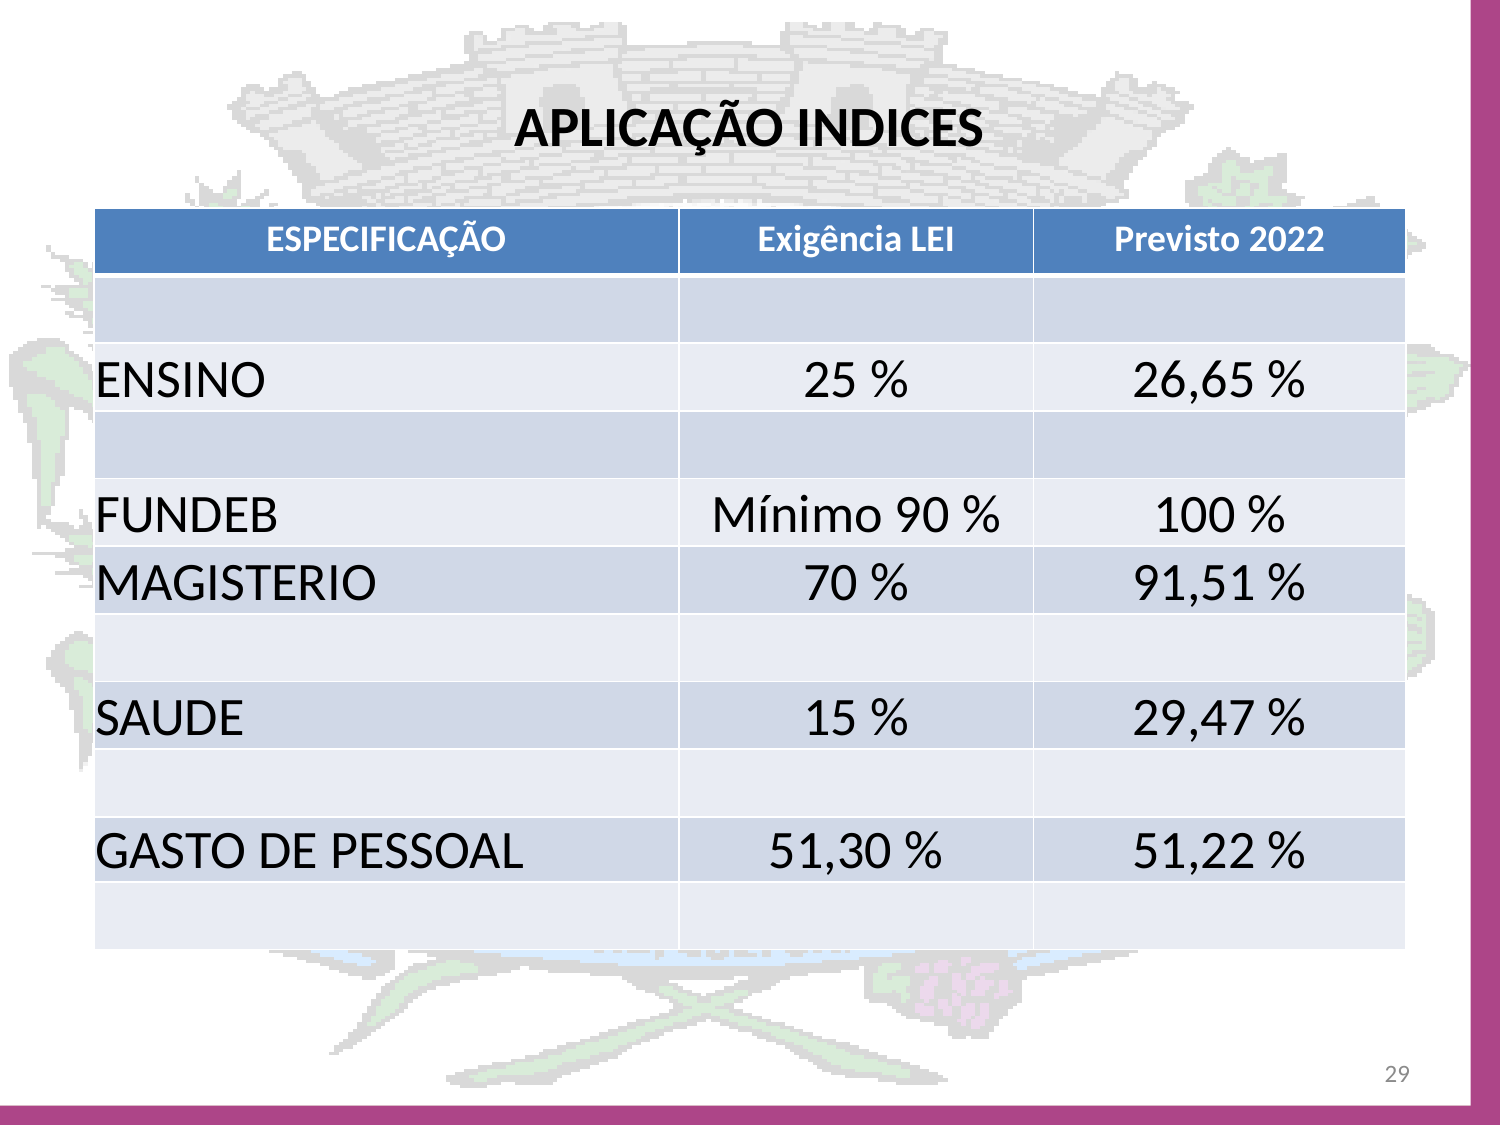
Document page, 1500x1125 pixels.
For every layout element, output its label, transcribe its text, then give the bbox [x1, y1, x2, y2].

table_header Previsto 2022 [1034, 209, 1405, 273]
table_cell [680, 750, 1033, 816]
table_cell Mínimo 90 % [680, 479, 1033, 545]
table_cell GASTO DE PESSOAL [95, 818, 678, 881]
text_box [0, 1104, 1500, 1125]
table_cell [95, 412, 678, 478]
table_cell [680, 615, 1033, 681]
table_cell [1034, 615, 1405, 681]
table_cell [95, 883, 678, 949]
table_cell [680, 278, 1033, 342]
title APLICAÇÃO INDICES [75, 82, 1425, 235]
table_cell MAGISTERIO [95, 547, 678, 613]
table_cell [680, 412, 1033, 478]
text_box [1468, 0, 1500, 1104]
table_cell 51,22 % [1034, 818, 1405, 881]
table_cell 91,51 % [1034, 547, 1405, 613]
table_cell 70 % [680, 547, 1033, 613]
table_header ESPECIFICAÇÃO [95, 209, 678, 273]
table_cell [1034, 278, 1405, 342]
table_cell [680, 883, 1033, 949]
table_cell SAUDE [95, 682, 678, 748]
table_cell [1034, 750, 1405, 816]
table_cell [95, 750, 678, 816]
table_cell [95, 278, 678, 342]
table_cell [95, 615, 678, 681]
slide_number 29 [1074, 1042, 1425, 1103]
table_cell 29,47 % [1034, 682, 1405, 748]
table_cell FUNDEB [95, 479, 678, 545]
table_header Exigência LEI [680, 209, 1033, 273]
table_cell 25 % [680, 344, 1033, 410]
table_cell 15 % [680, 682, 1033, 748]
table_cell [1034, 883, 1405, 949]
table_cell ENSINO [95, 344, 678, 410]
table_cell 51,30 % [680, 818, 1033, 881]
table_cell 26,65 % [1034, 344, 1405, 410]
table_cell [1034, 412, 1405, 478]
table_cell 100 % [1034, 479, 1405, 545]
